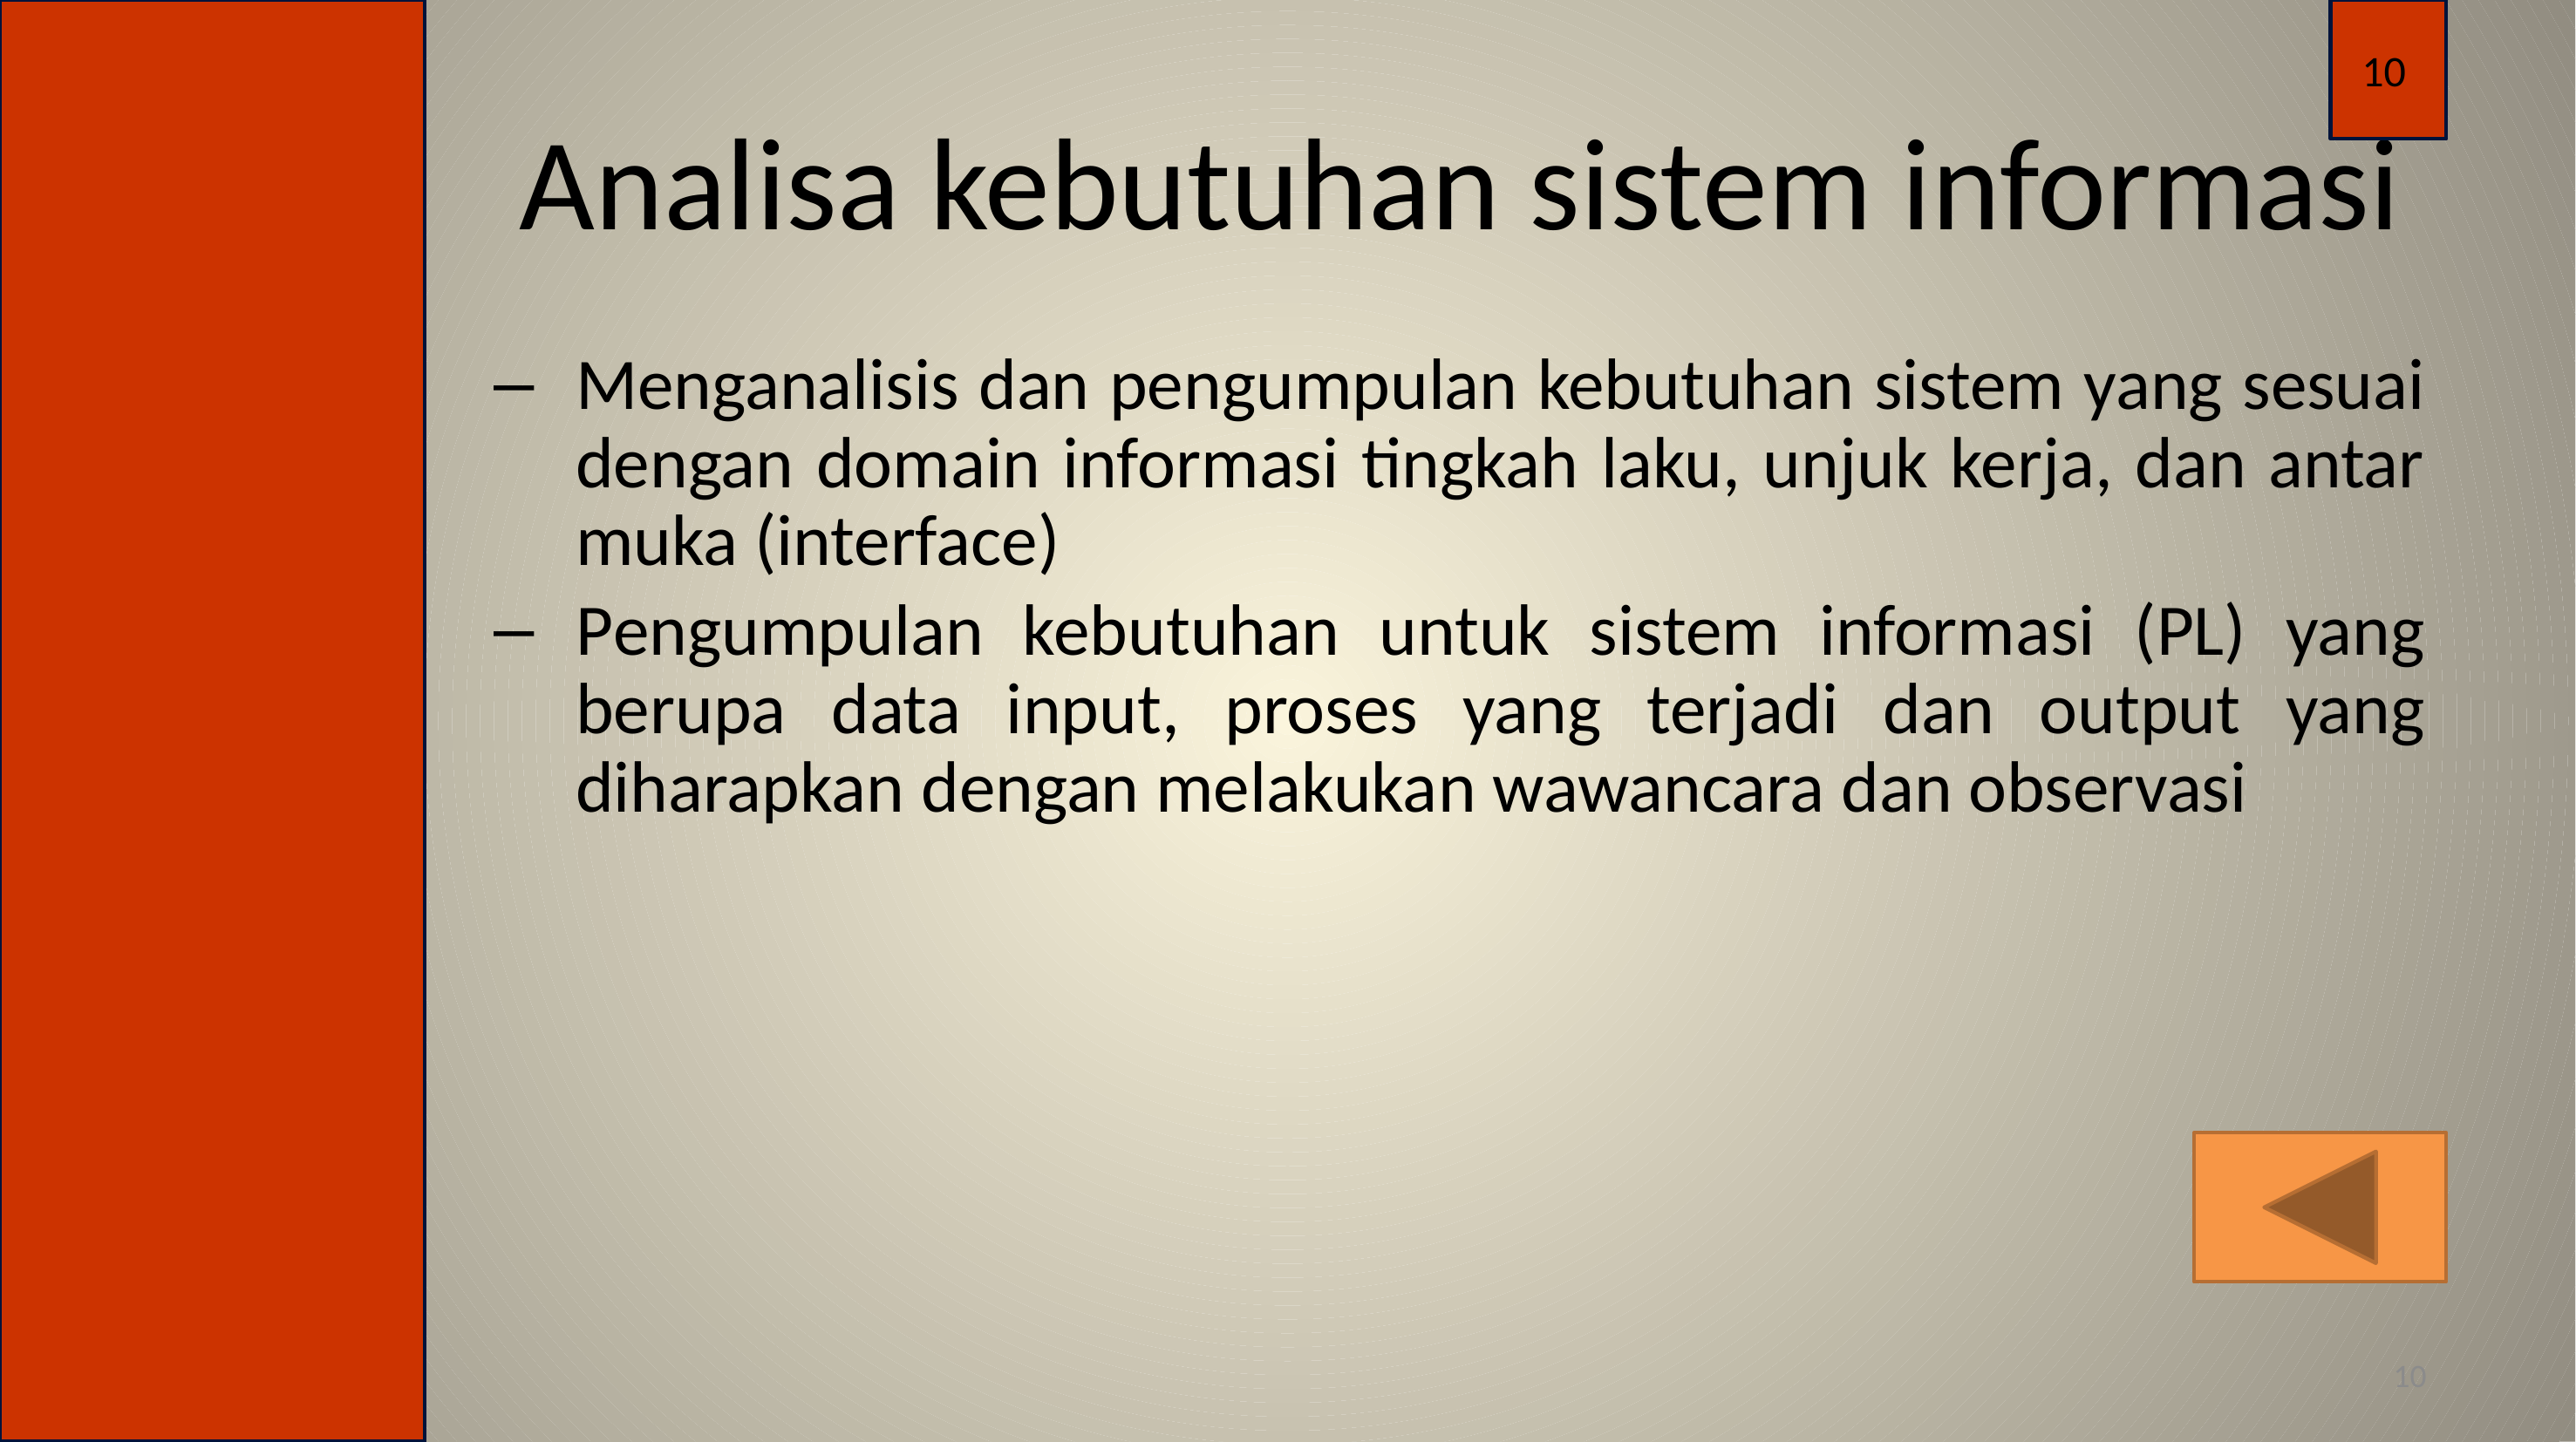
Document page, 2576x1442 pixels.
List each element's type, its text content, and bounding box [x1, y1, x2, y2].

text_box [2192, 1131, 2448, 1283]
text_box [2328, 0, 2448, 140]
slide_number 10 [1845, 1336, 2447, 1413]
text_box 10 [2338, 31, 2426, 108]
text_box [0, 0, 426, 1442]
title Analisa kebutuhan sistem informasi [474, 58, 2447, 298]
list Menganalisis dan pengumpulan kebutuhan sistem yang sesuai dengan domain informasi tingkah laku, unjuk kerja, dan antar muka (interface) Pengumpulan kebutuhan untuk sistem informasi (PL) yang berupa data input, proses yang terjadi dan output yang diharapkan dengan melakukan wawancara dan observasi [474, 336, 2447, 1289]
